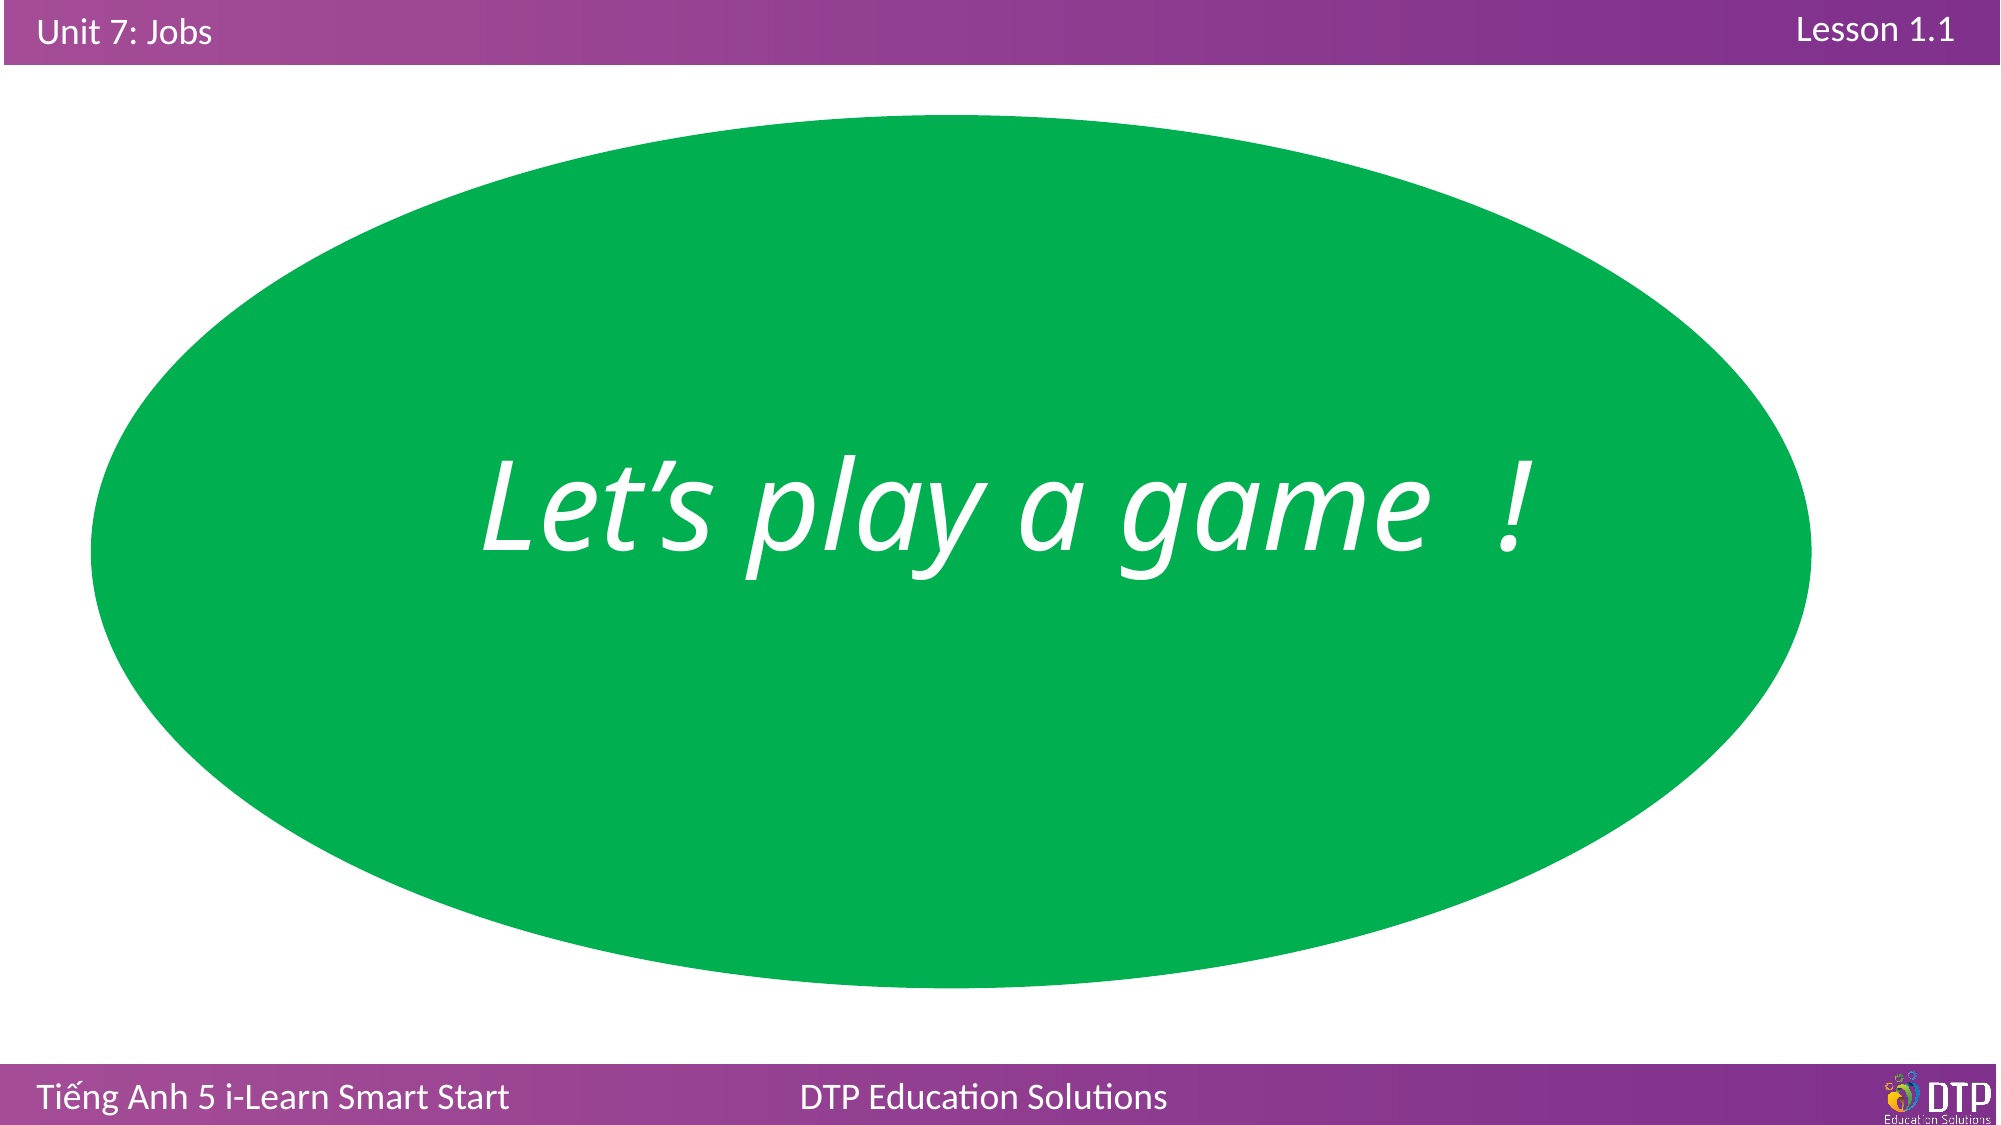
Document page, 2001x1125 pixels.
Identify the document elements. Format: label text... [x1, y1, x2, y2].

picture [4, 0, 2000, 65]
picture [0, 1064, 1996, 1125]
text_box Let’s play a game ! [463, 418, 1653, 583]
text_box [89, 114, 1813, 990]
